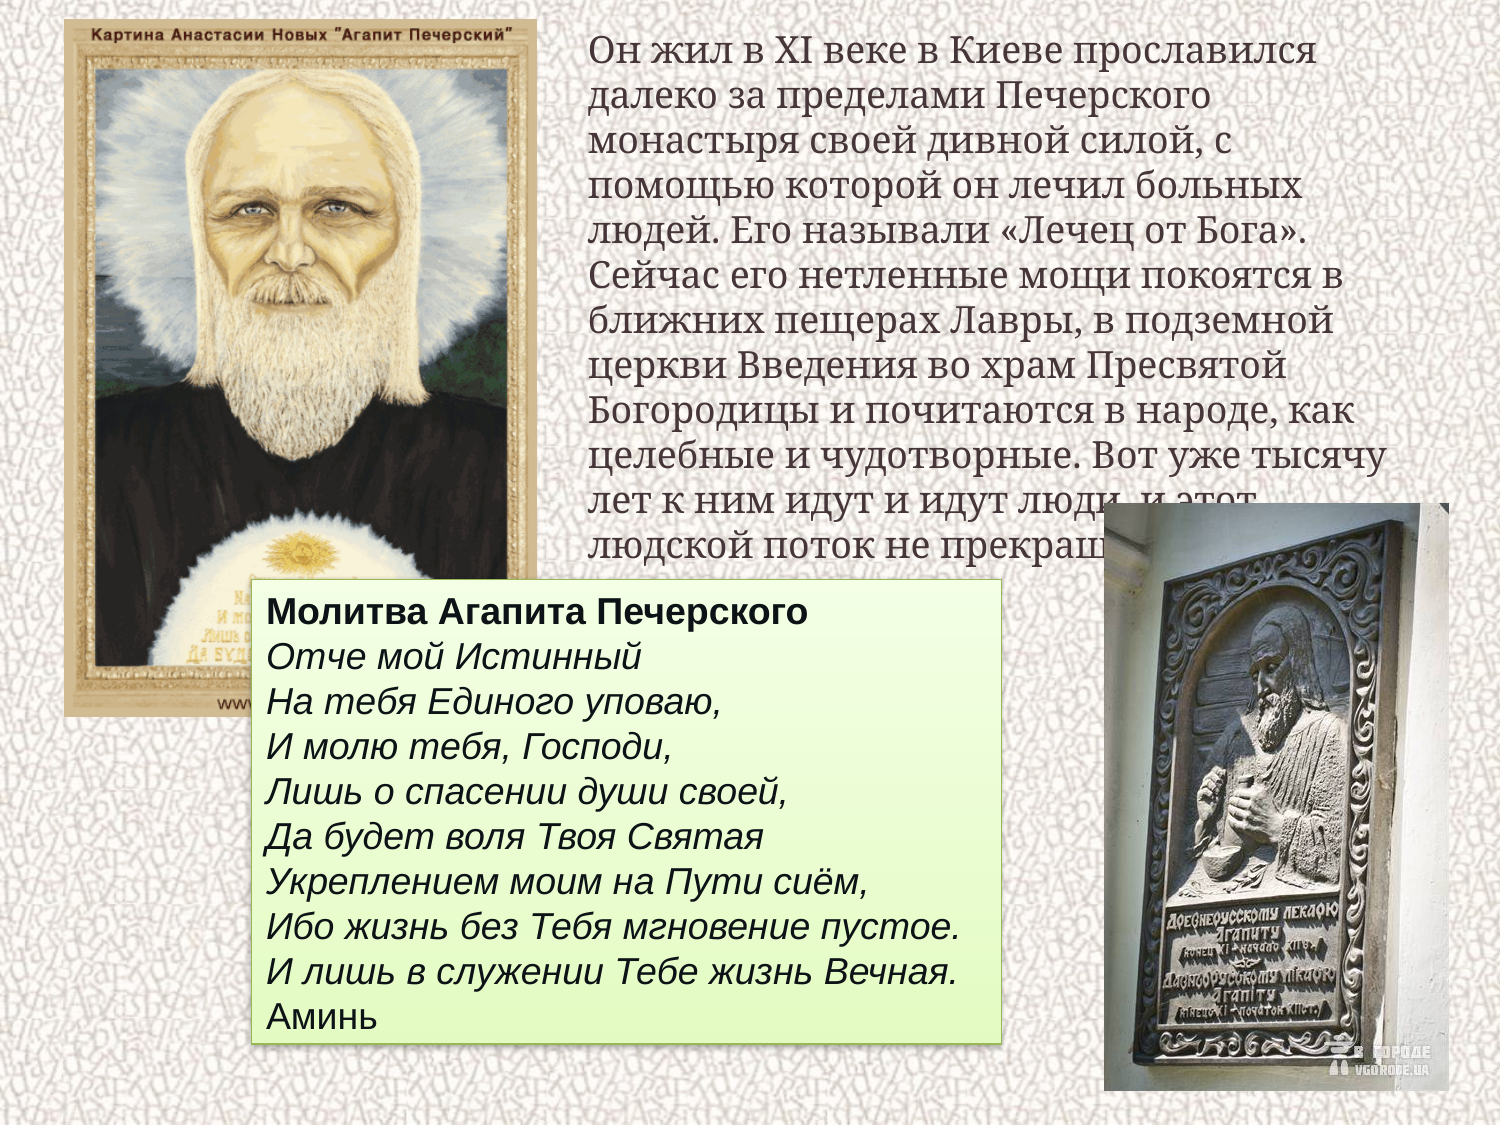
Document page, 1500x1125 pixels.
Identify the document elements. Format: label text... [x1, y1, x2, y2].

picture [0, 0, 1500, 1125]
text_box Он жил в XI веке в Киеве прославился далеко за пределами Печерского монастыря своей дивной силой, с помощью которой он лечил больных людей. Его называли «Лечец от Бога». Сейчас его нетленные мощи покоятся в ближних пещерах Лавры, в подземной церкви Введения во храм Пресвятой Богородицы и почитаются в народе, как целебные и чудотворные. Вот уже тысячу лет к ним идут и идут люди, и этот людской поток не прекращается. [573, 19, 1430, 619]
text_box Молитва Агапита Печерского Отче мой Истинный На тебя Единого уповаю, И молю тебя, Господи, Лишь о спасении души своей, Да будет воля Твоя Святая Укреплением моим на Пути сиём, Ибо жизнь без Тебя мгновение пустое. И лишь в служении Тебе жизнь Вечная. Аминь [251, 579, 1002, 1045]
